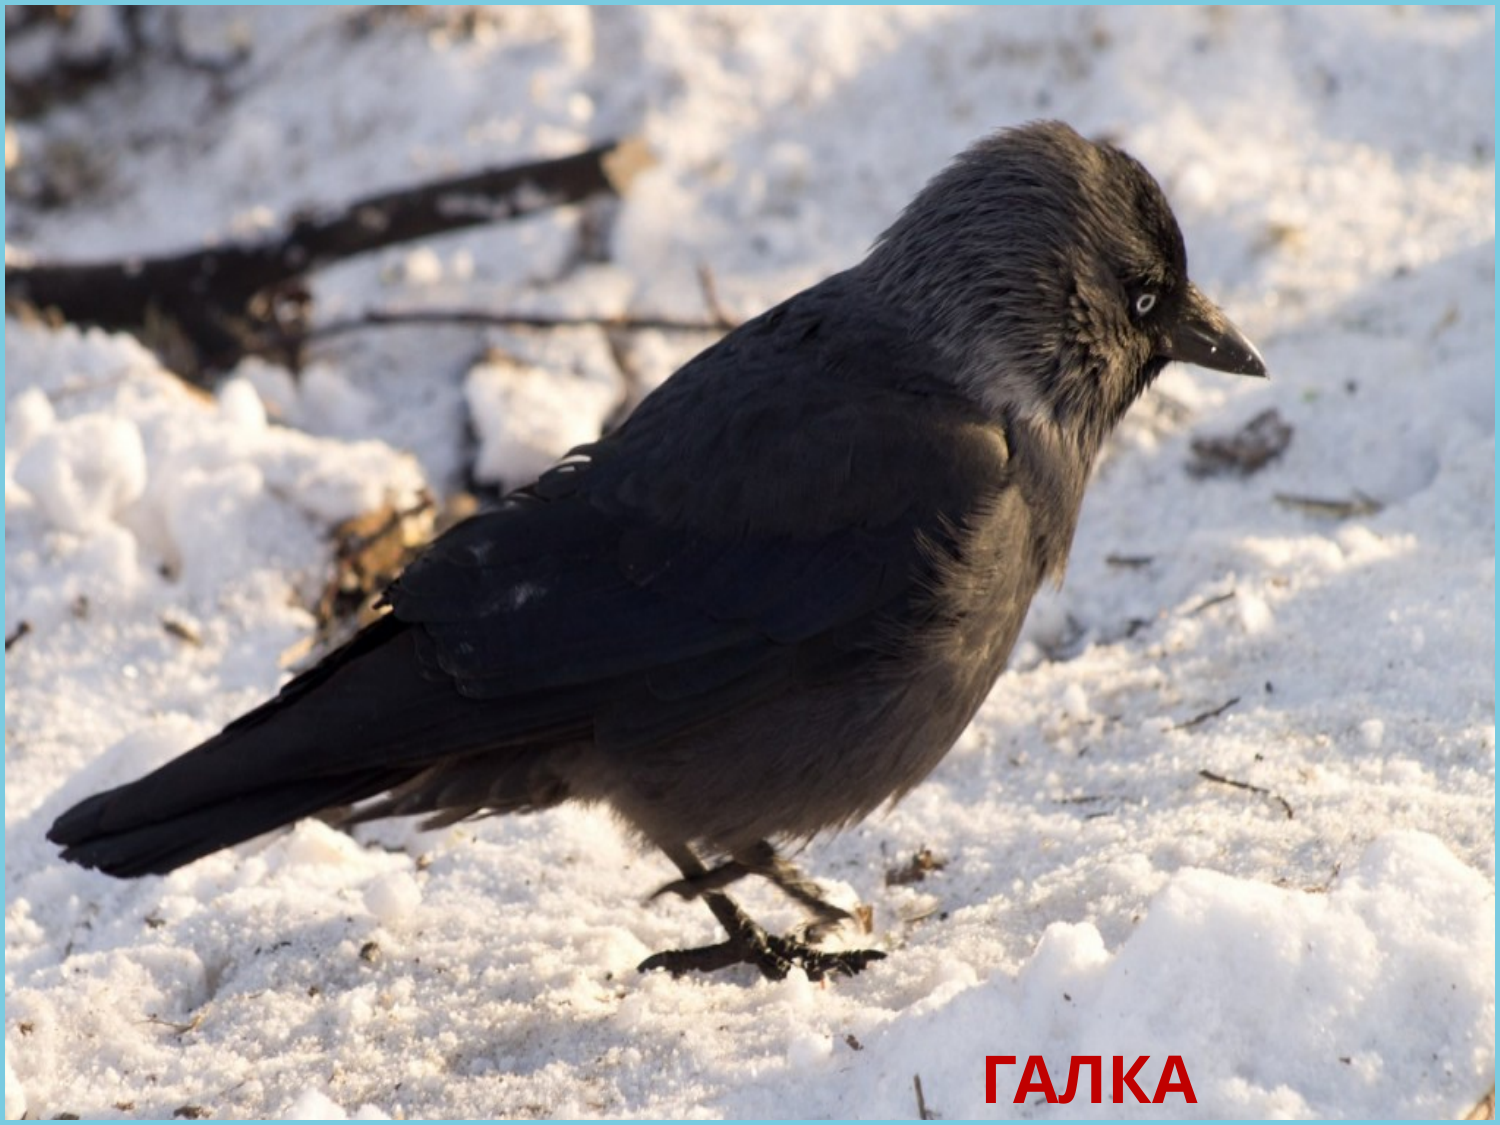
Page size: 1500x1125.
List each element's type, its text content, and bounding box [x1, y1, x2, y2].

title ГАЛКА [0, 0, 1500, 1125]
